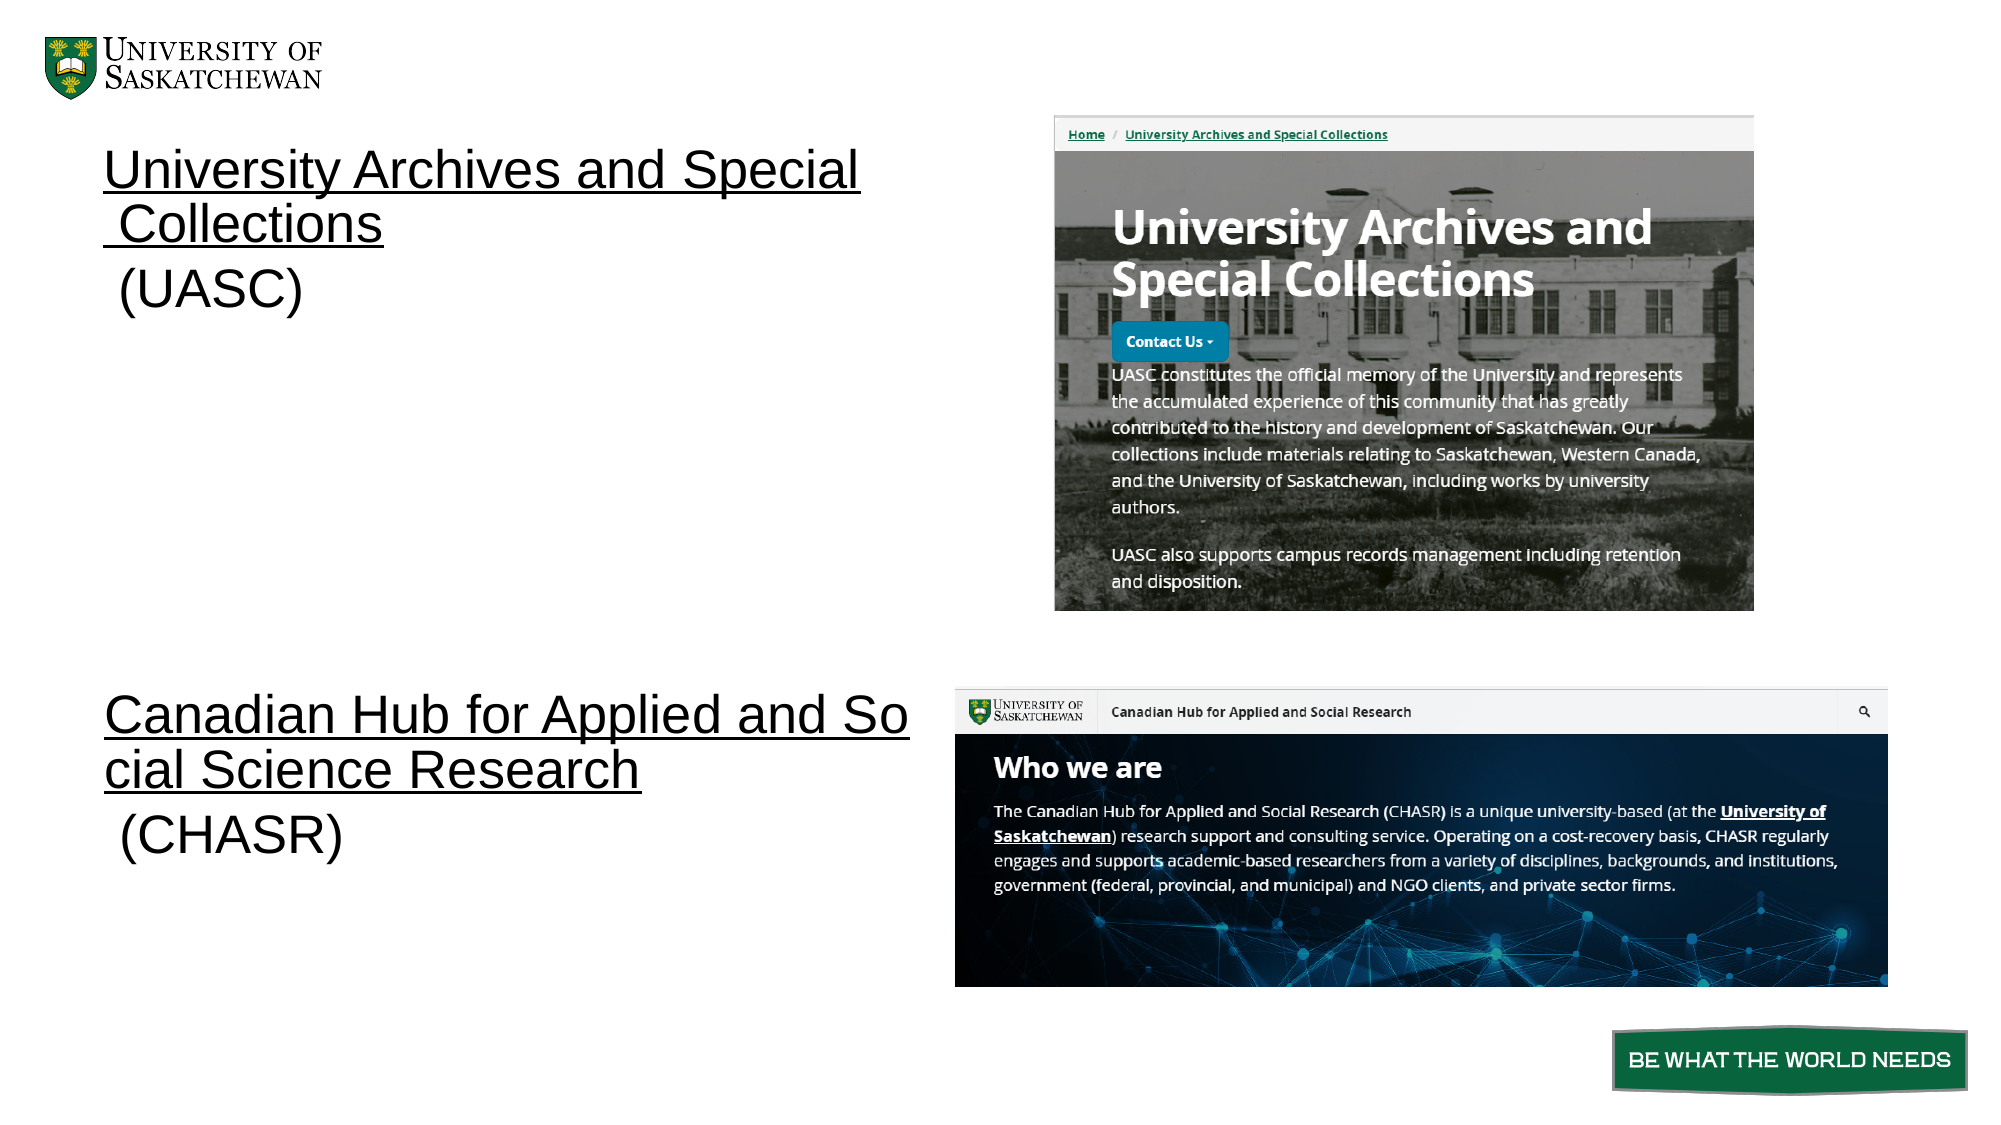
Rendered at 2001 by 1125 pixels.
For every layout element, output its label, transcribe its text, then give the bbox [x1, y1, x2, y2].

list Canadian Hub for Applied and Social Science Research (CHASR) [89, 672, 929, 903]
picture [45, 37, 322, 100]
picture [1612, 1025, 1968, 1096]
text_box University Archives and Special Collections (UASC) [88, 126, 884, 485]
picture [954, 685, 1888, 988]
picture [1053, 115, 1754, 611]
